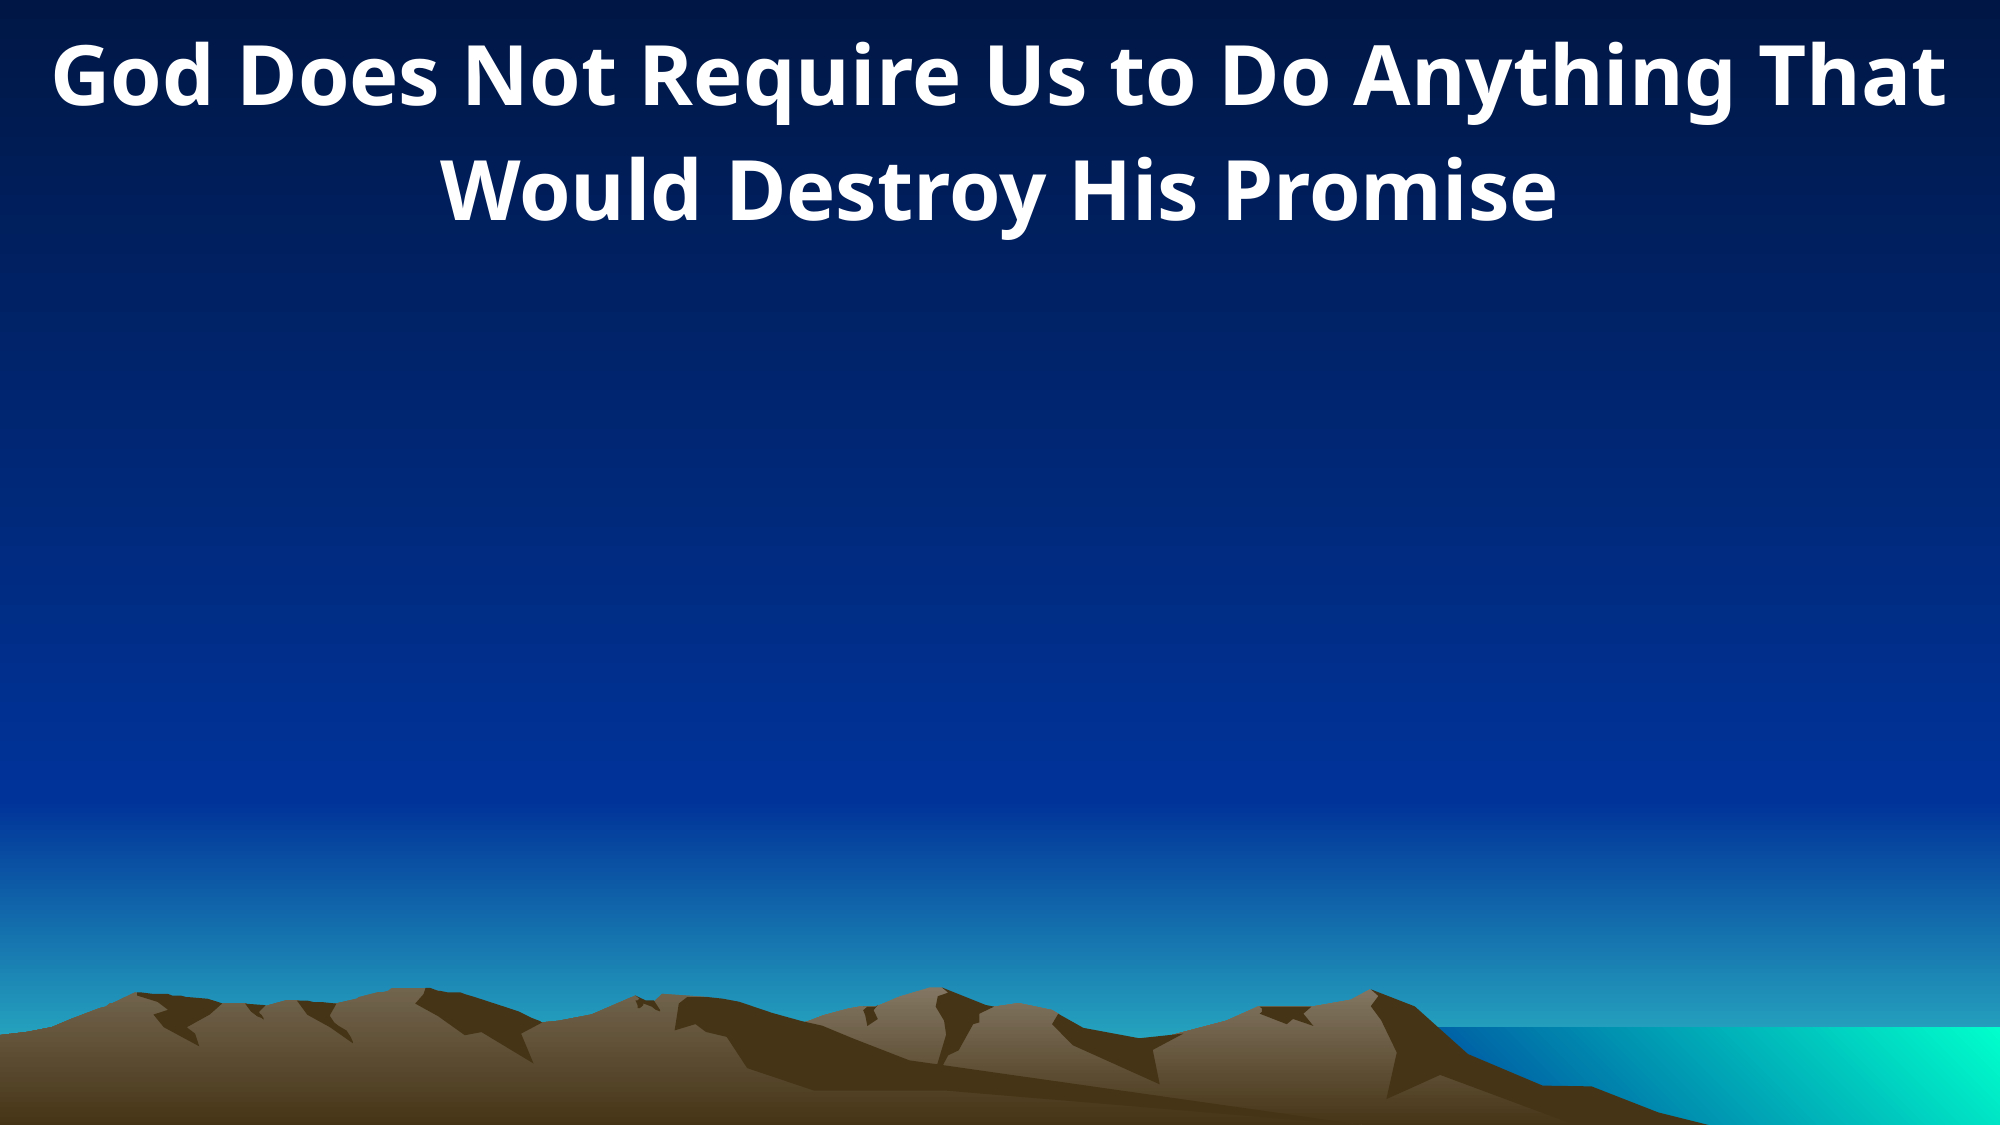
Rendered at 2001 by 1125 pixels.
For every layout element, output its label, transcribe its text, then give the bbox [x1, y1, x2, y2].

text_box God Does Not Require Us to Do Anything That Would Destroy His Promise [0, 0, 2000, 825]
